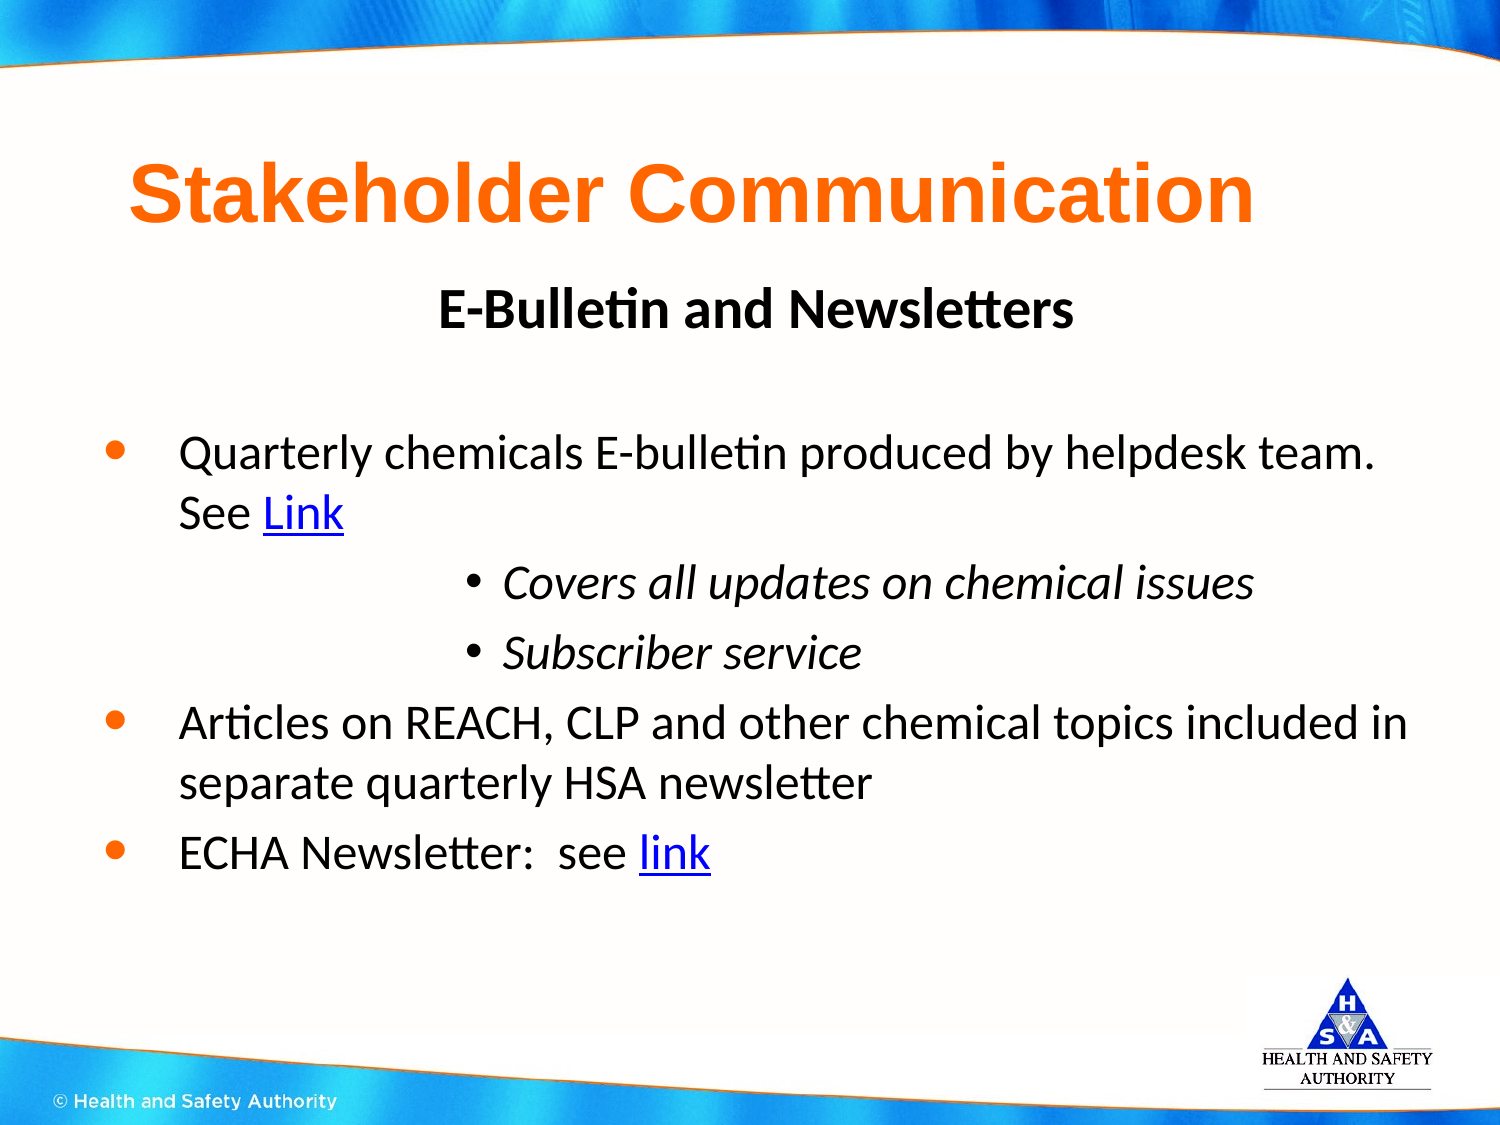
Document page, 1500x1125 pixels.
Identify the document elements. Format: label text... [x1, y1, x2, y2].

list E-Bulletin and Newsletters Quarterly chemicals E-bulletin produced by helpdesk team. See Link Covers all updates on chemical issues Subscriber service Articles on REACH, CLP and other chemical topics included in separate quarterly HSA newsletter ECHA Newsletter: see link [75, 262, 1425, 1005]
title Stakeholder Communication [29, 66, 1380, 313]
picture [0, 0, 1500, 73]
picture [0, 975, 1500, 1125]
